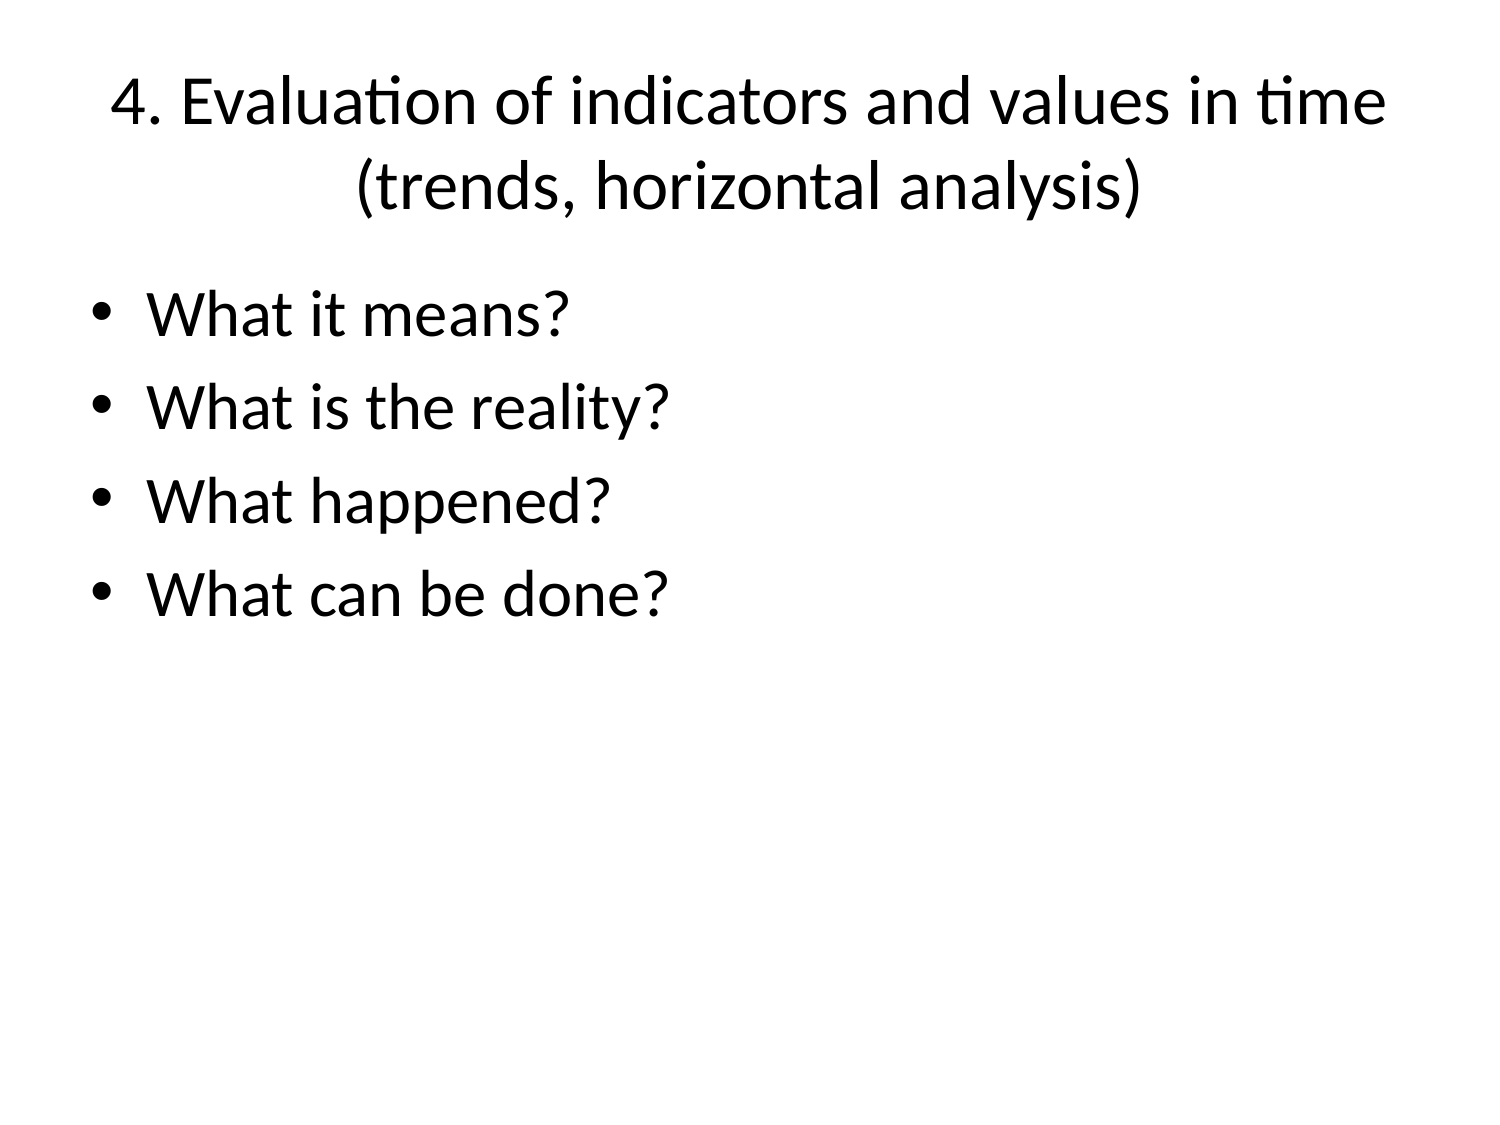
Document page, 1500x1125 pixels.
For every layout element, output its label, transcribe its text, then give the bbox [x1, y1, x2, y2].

list What it means? What is the reality? What happened? What can be done? [75, 262, 1425, 1005]
title 4. Evaluation of indicators and values in time (trends, horizontal analysis) [75, 45, 1425, 233]
